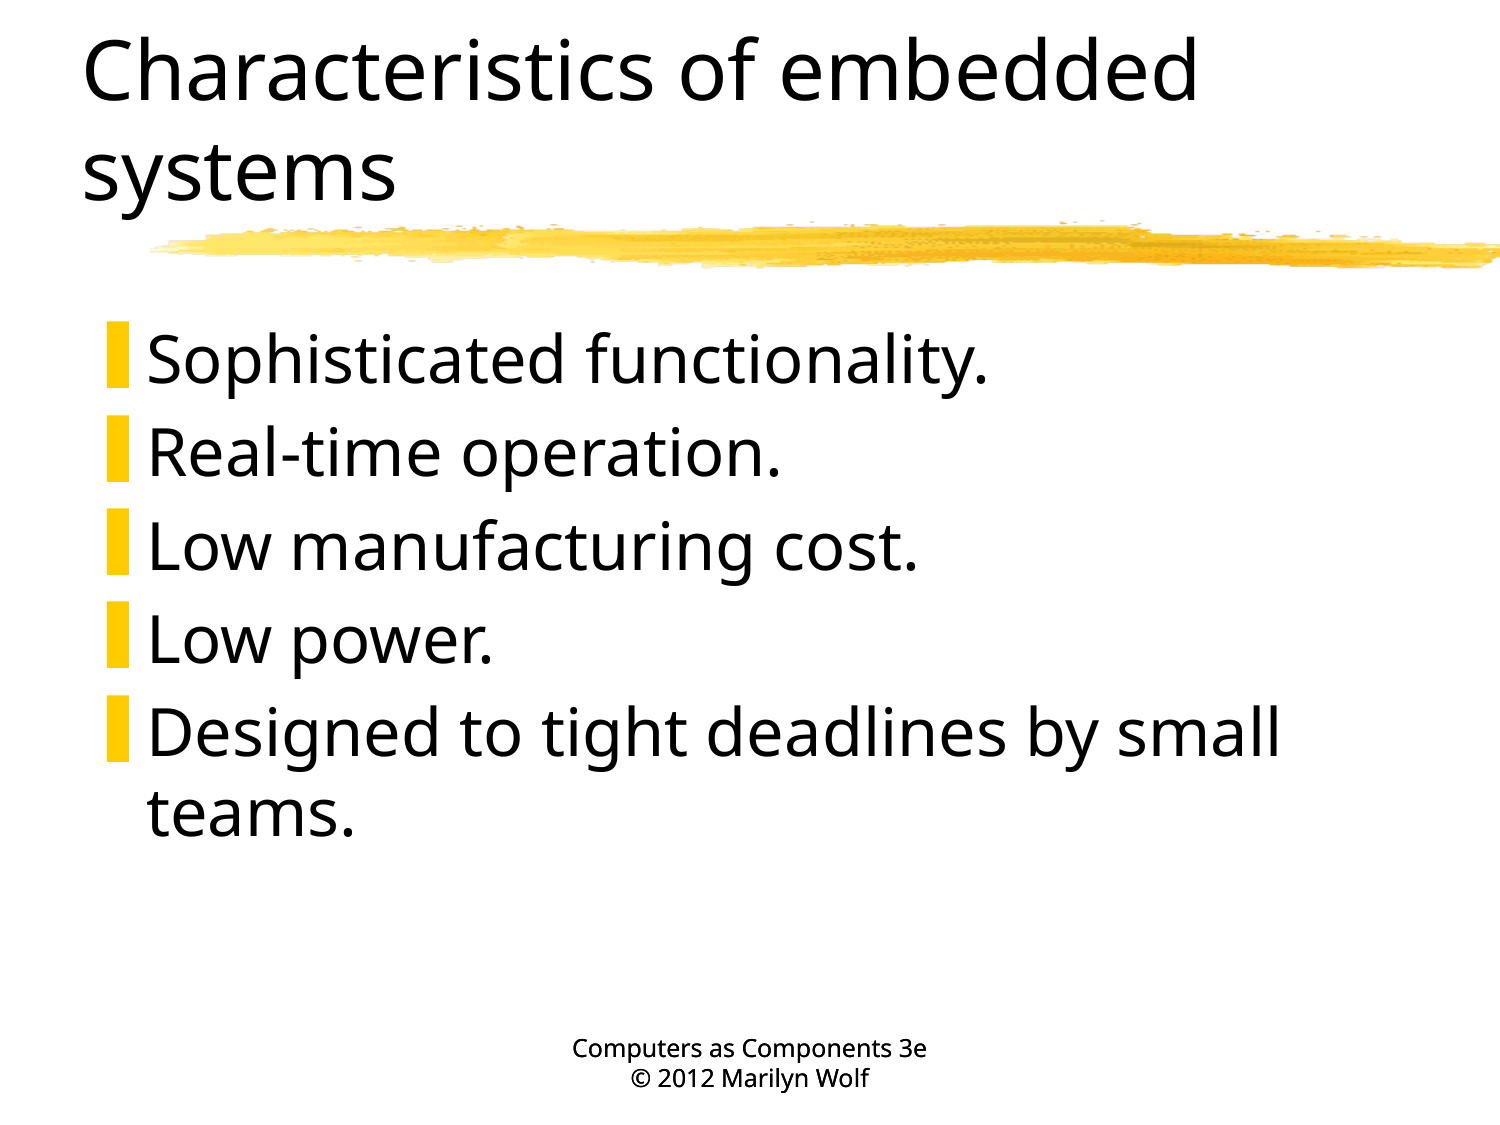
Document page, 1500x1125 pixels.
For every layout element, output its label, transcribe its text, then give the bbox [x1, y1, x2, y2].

title Characteristics of embedded systems [66, 37, 1342, 226]
list Sophisticated functionality. Real-time operation. Low manufacturing cost. Low power. Designed to tight deadlines by small teams. [74, 309, 1417, 994]
picture [150, 215, 1500, 279]
